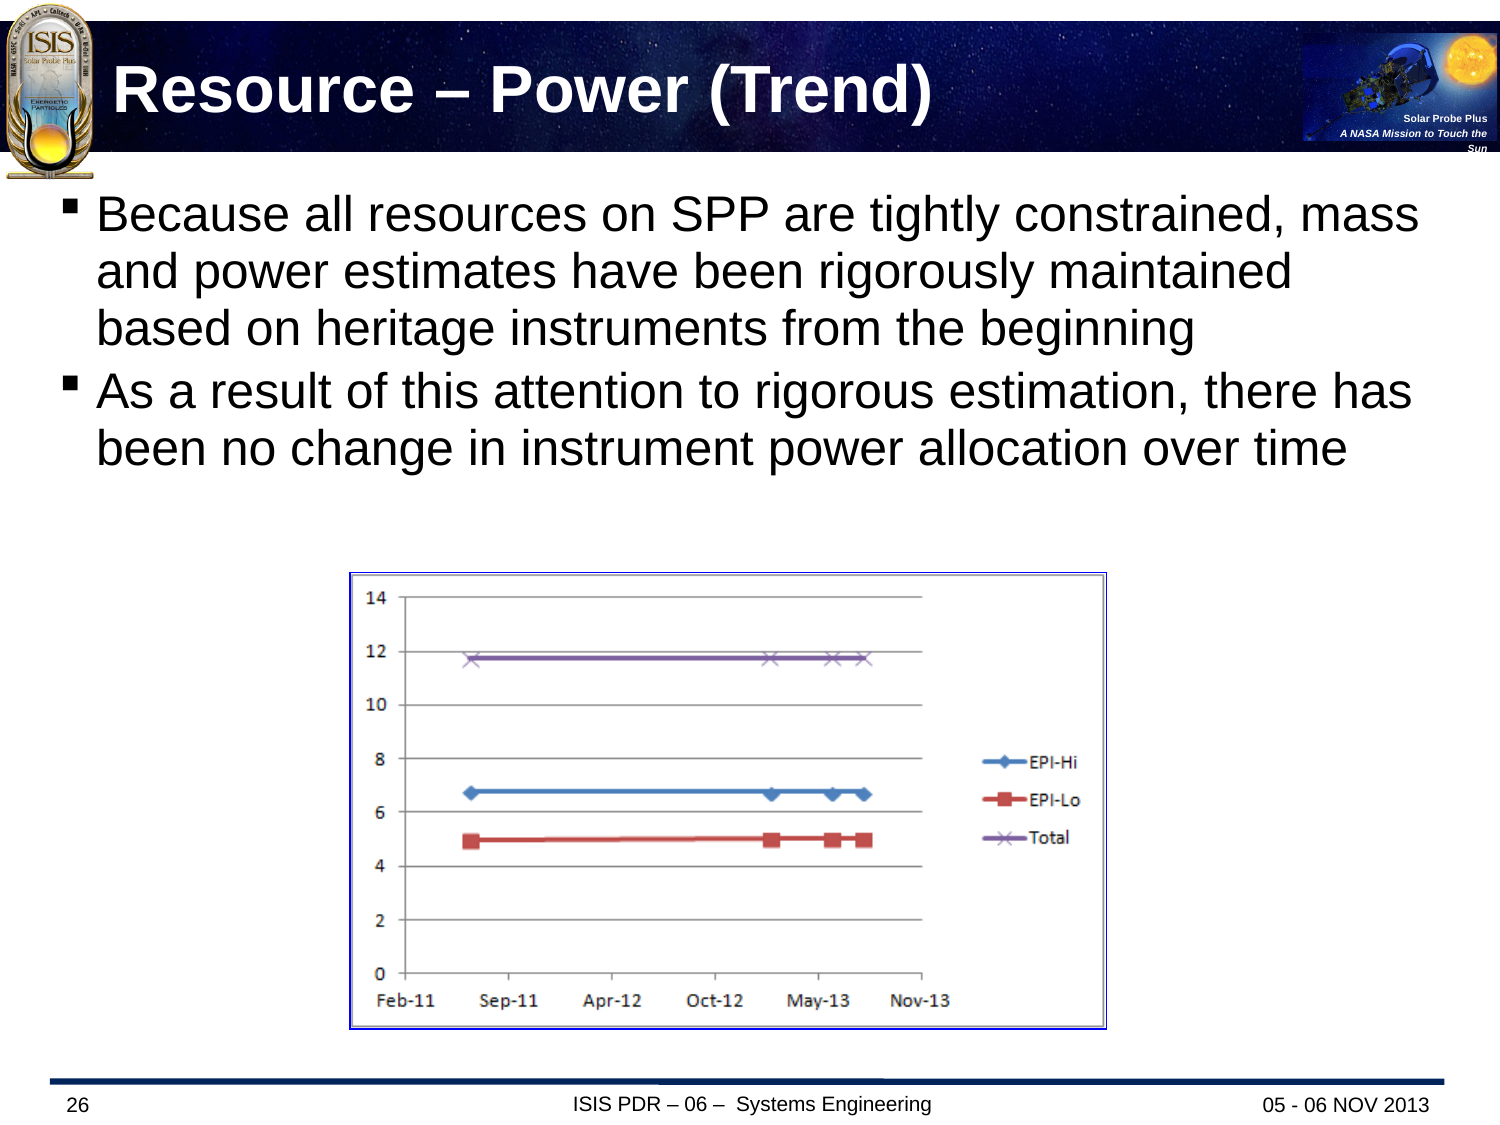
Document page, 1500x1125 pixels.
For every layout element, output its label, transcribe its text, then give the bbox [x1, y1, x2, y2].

title Resource – Power (Trend) [111, 30, 1294, 142]
list Because all resources on SPP are tightly constrained, mass and power estimates have been rigorously maintained based on heritage instruments from the beginning As a result of this attention to rigorous estimation, there has been no change in instrument power allocation over time [58, 185, 1422, 1046]
picture [350, 573, 1106, 1029]
picture [0, 2, 1500, 181]
